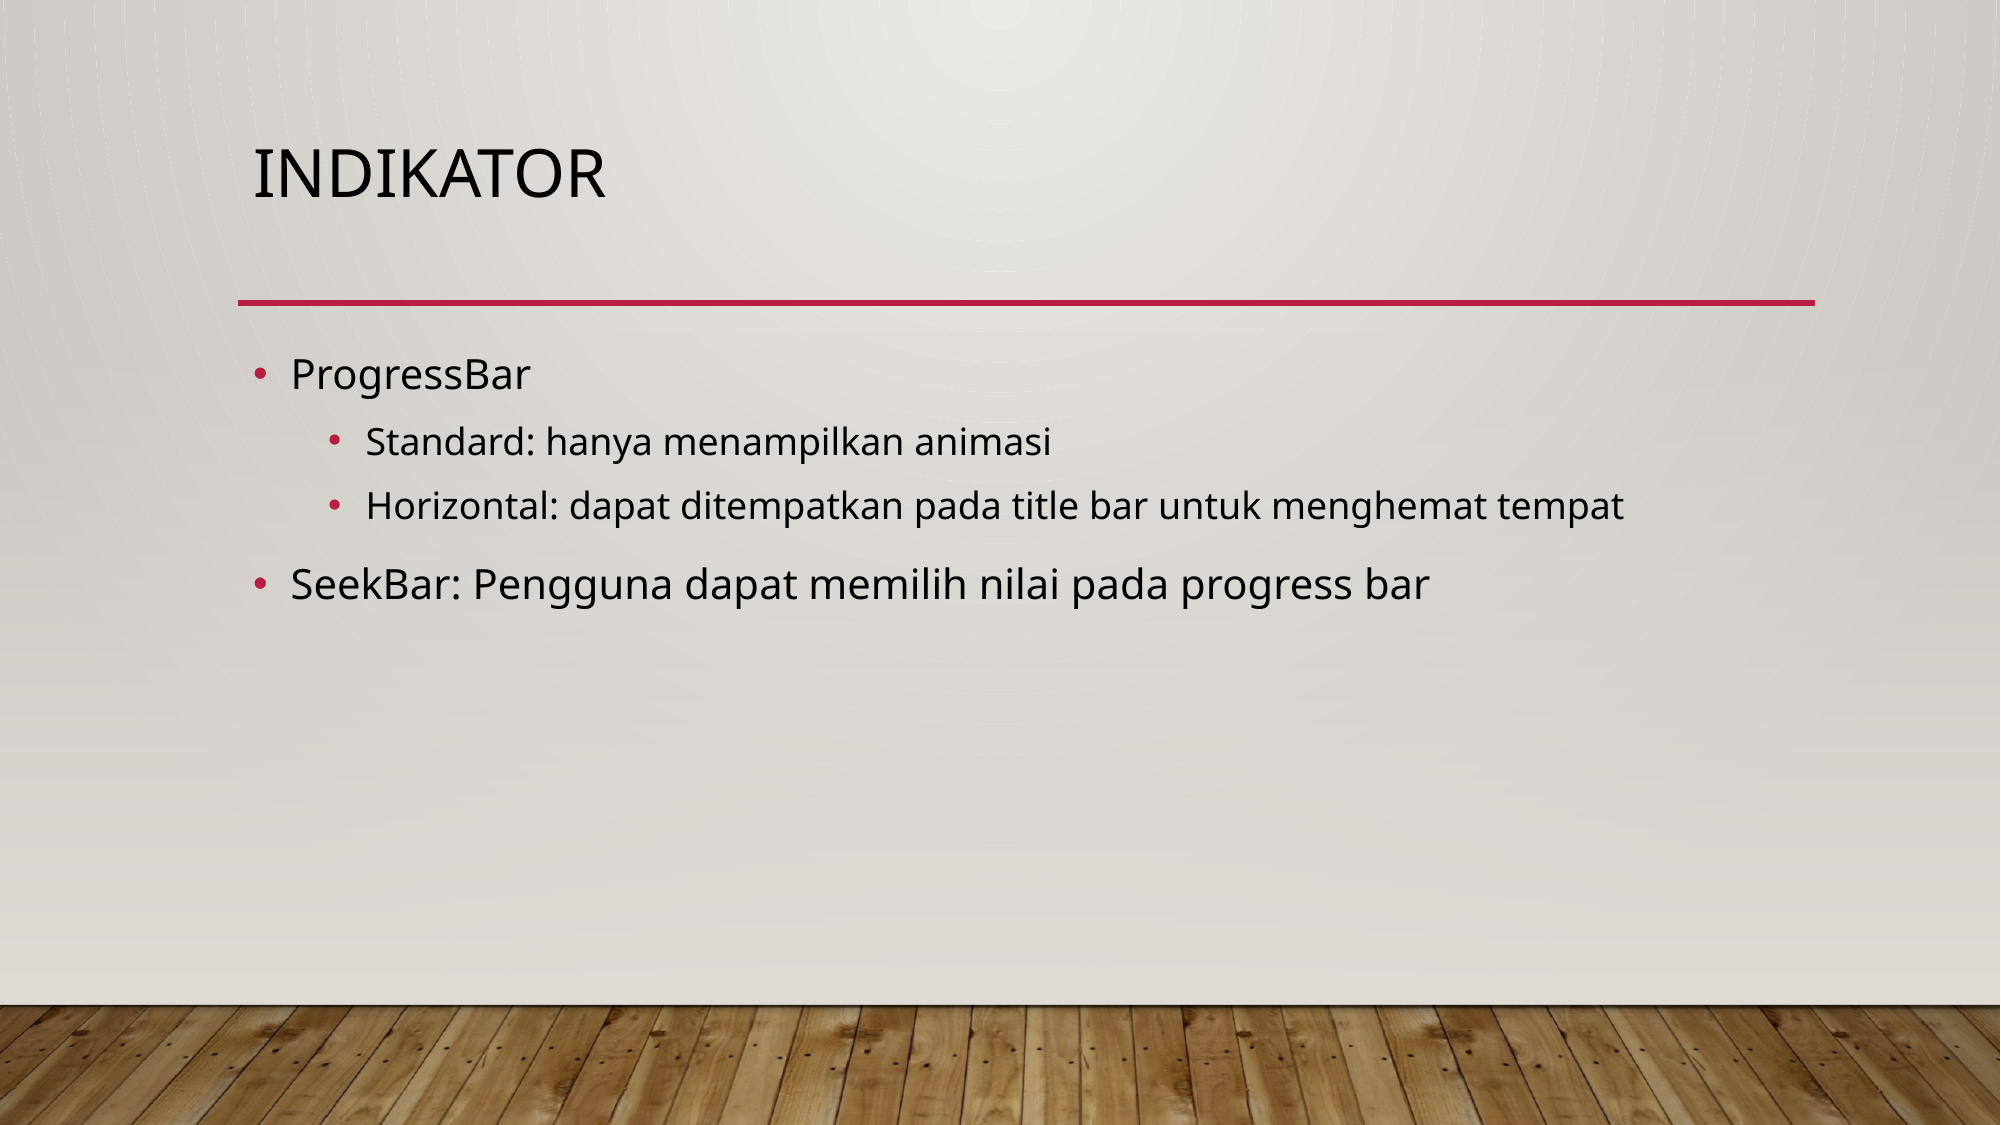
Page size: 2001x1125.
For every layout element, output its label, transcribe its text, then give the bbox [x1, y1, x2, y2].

list ProgressBar Standard: hanya menampilkan animasi Horizontal: dapat ditempatkan pada title bar untuk menghemat tempat SeekBar: Pengguna dapat memilih nilai pada progress bar [238, 330, 1814, 897]
picture [0, 1005, 2000, 1125]
title Indikator [238, 131, 1814, 305]
